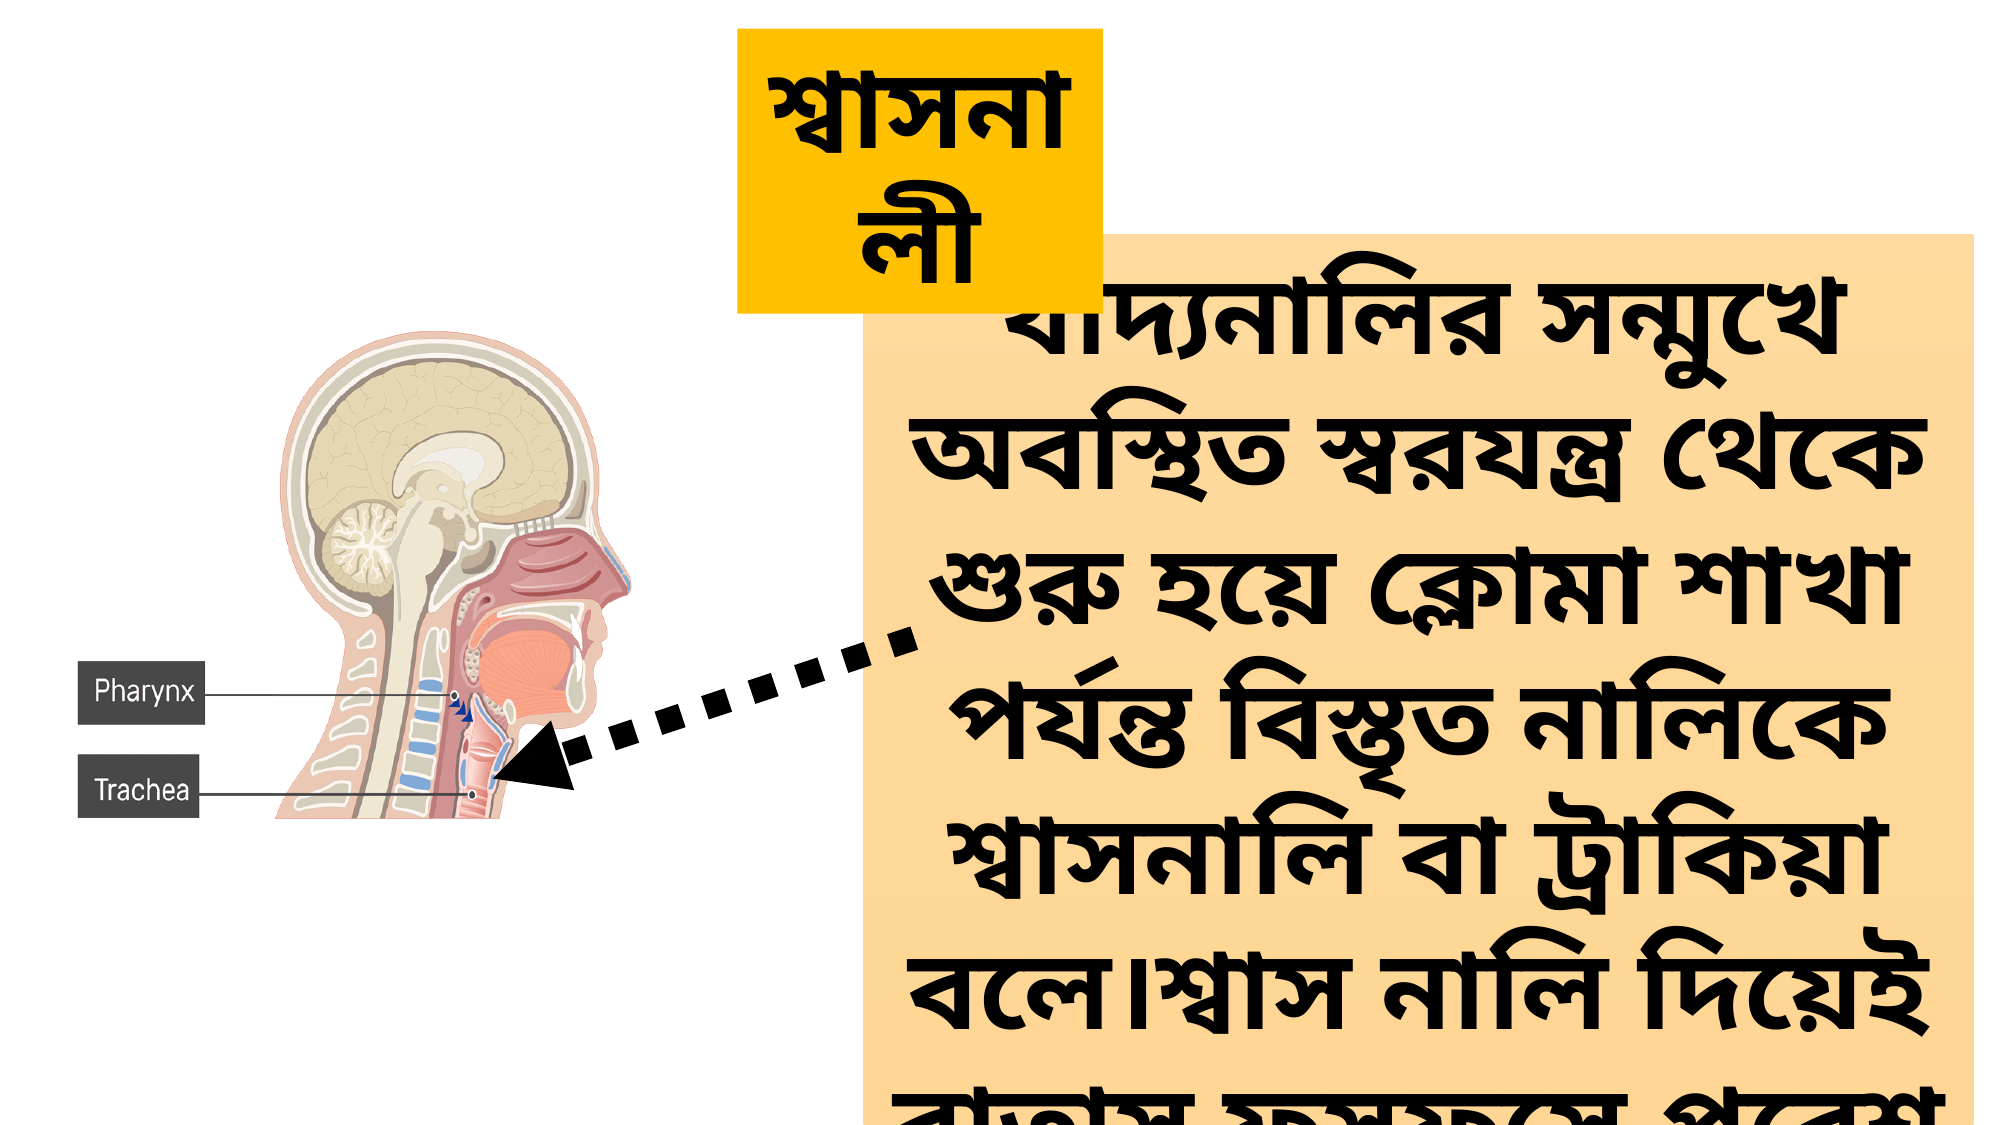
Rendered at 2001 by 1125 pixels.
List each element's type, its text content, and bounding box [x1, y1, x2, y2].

text_box খাদ্যনালির সন্মুখে অবস্থিত স্বরযন্ত্র থেকে শুরু হয়ে ক্লোমা শাখা পর্যন্ত বিস্তৃত নালিকে শ্বাসনালি বা ট্রাকিয়া বলে।শ্বাস নালি দিয়েই বাতাস ফূসফুসে প্রবেশ করে [863, 234, 1974, 1125]
text_box শ্বাসনালী [736, 28, 1104, 315]
picture [68, 321, 639, 827]
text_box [492, 638, 915, 779]
